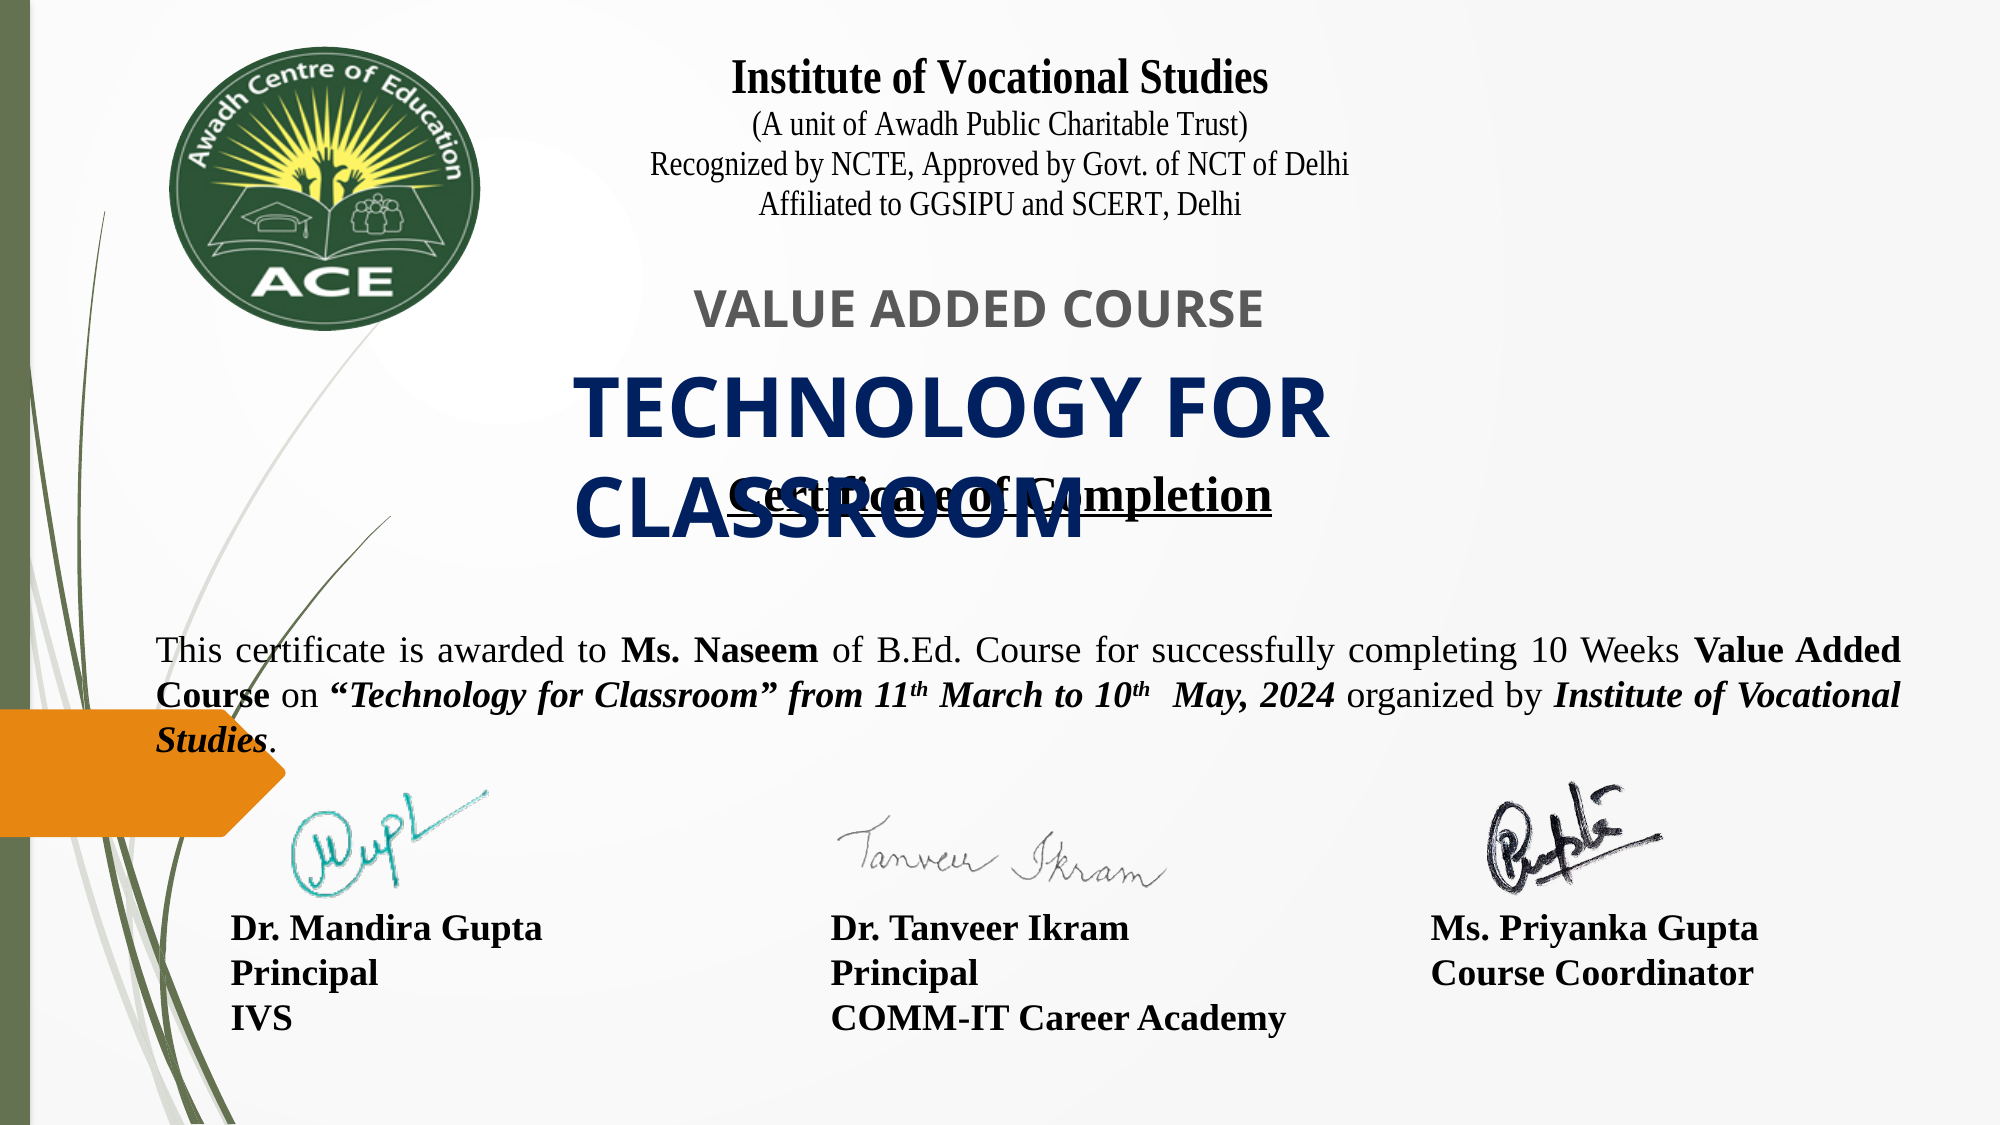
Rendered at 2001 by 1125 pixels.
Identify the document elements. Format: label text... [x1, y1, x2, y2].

subtitle VALUE ADDED COURSE [678, 268, 1395, 346]
text_box Certificate of Completion [605, 453, 1395, 529]
text_box Dr. Mandira Gupta Dr. Tanveer Ikram Ms. Priyanka Gupta Principal Principal Course Coordinator IVS COMM-IT Career Academy [65, 895, 1825, 1046]
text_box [281, 772, 1676, 906]
text_box This certificate is awarded to Ms. Naseem of B.Ed. Course for successfully completing 10 Weeks Value Added Course on “Technology for Classroom” from 11th March to 10th May, 2024 organized by Institute of Vocational Studies. [140, 617, 1916, 768]
text_box TECHNOLOGY FOR CLASSROOM [557, 346, 1553, 425]
picture [168, 46, 1676, 332]
